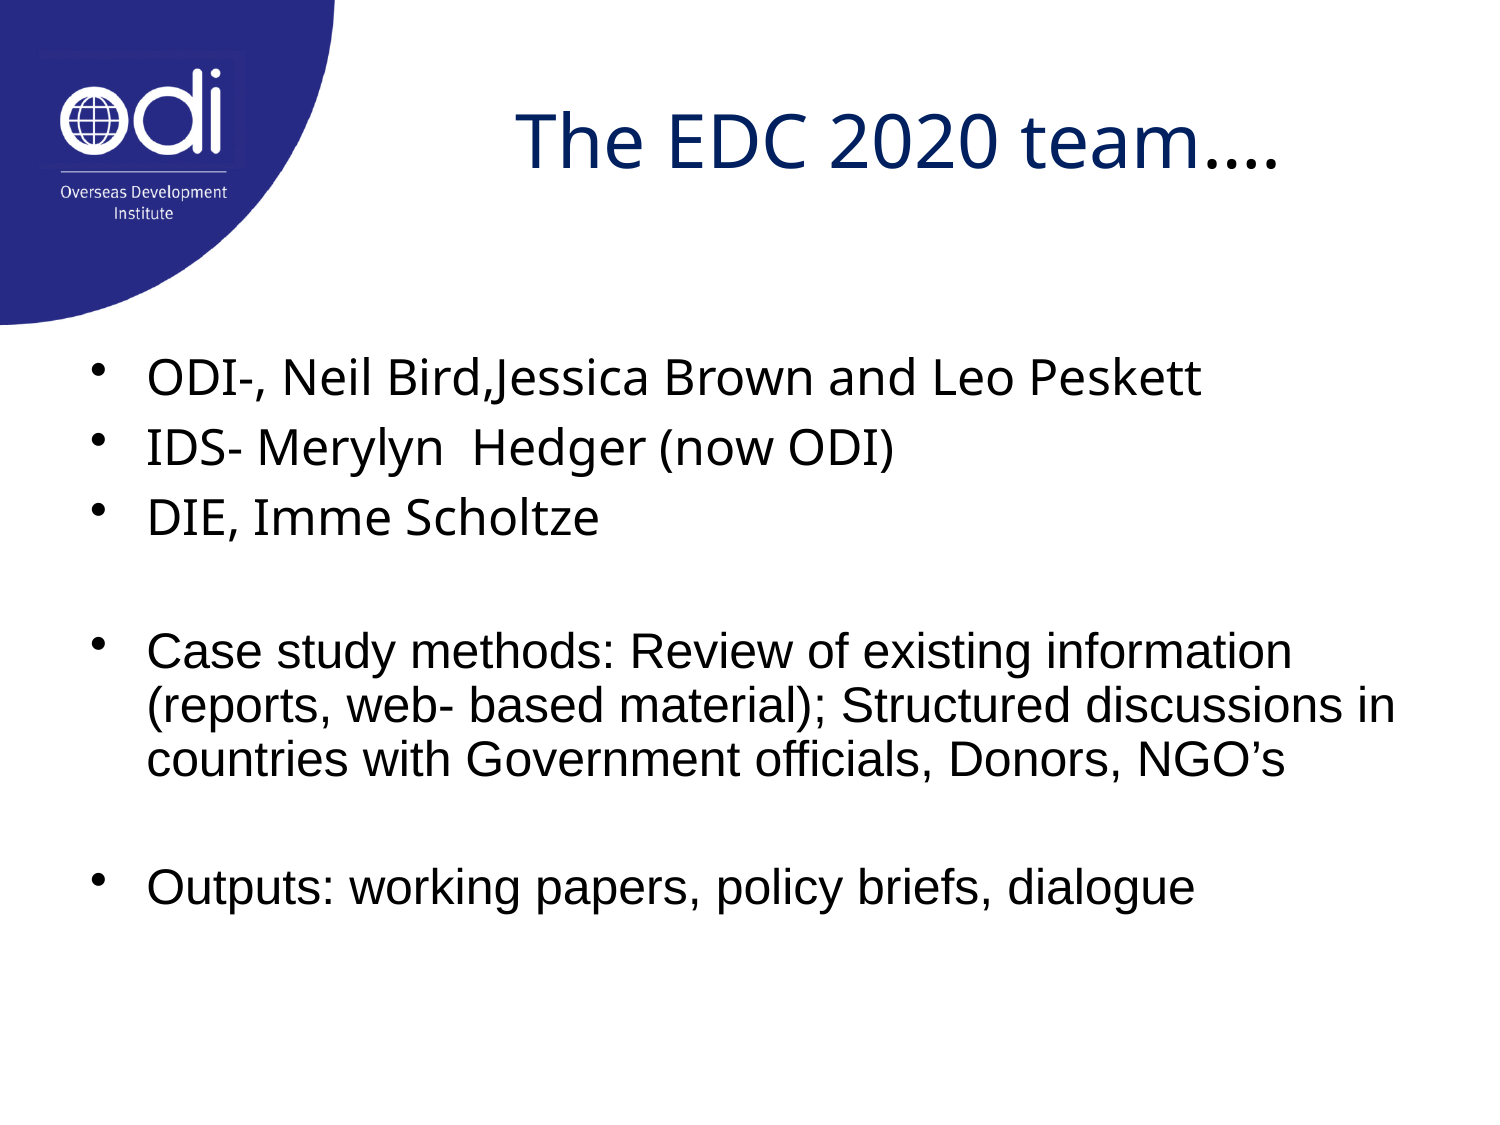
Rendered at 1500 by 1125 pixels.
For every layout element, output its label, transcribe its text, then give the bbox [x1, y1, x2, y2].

list ODI-, Neil Bird,Jessica Brown and Leo Peskett IDS- Merylyn Hedger (now ODI) DIE, Imme Scholtze Case study methods: Review of existing information (reports, web- based material); Structured discussions in countries with Government officials, Donors, NGO’s Outputs: working papers, policy briefs, dialogue [74, 337, 1426, 1006]
title The EDC 2020 team…. [371, 44, 1426, 233]
picture [0, 0, 338, 328]
